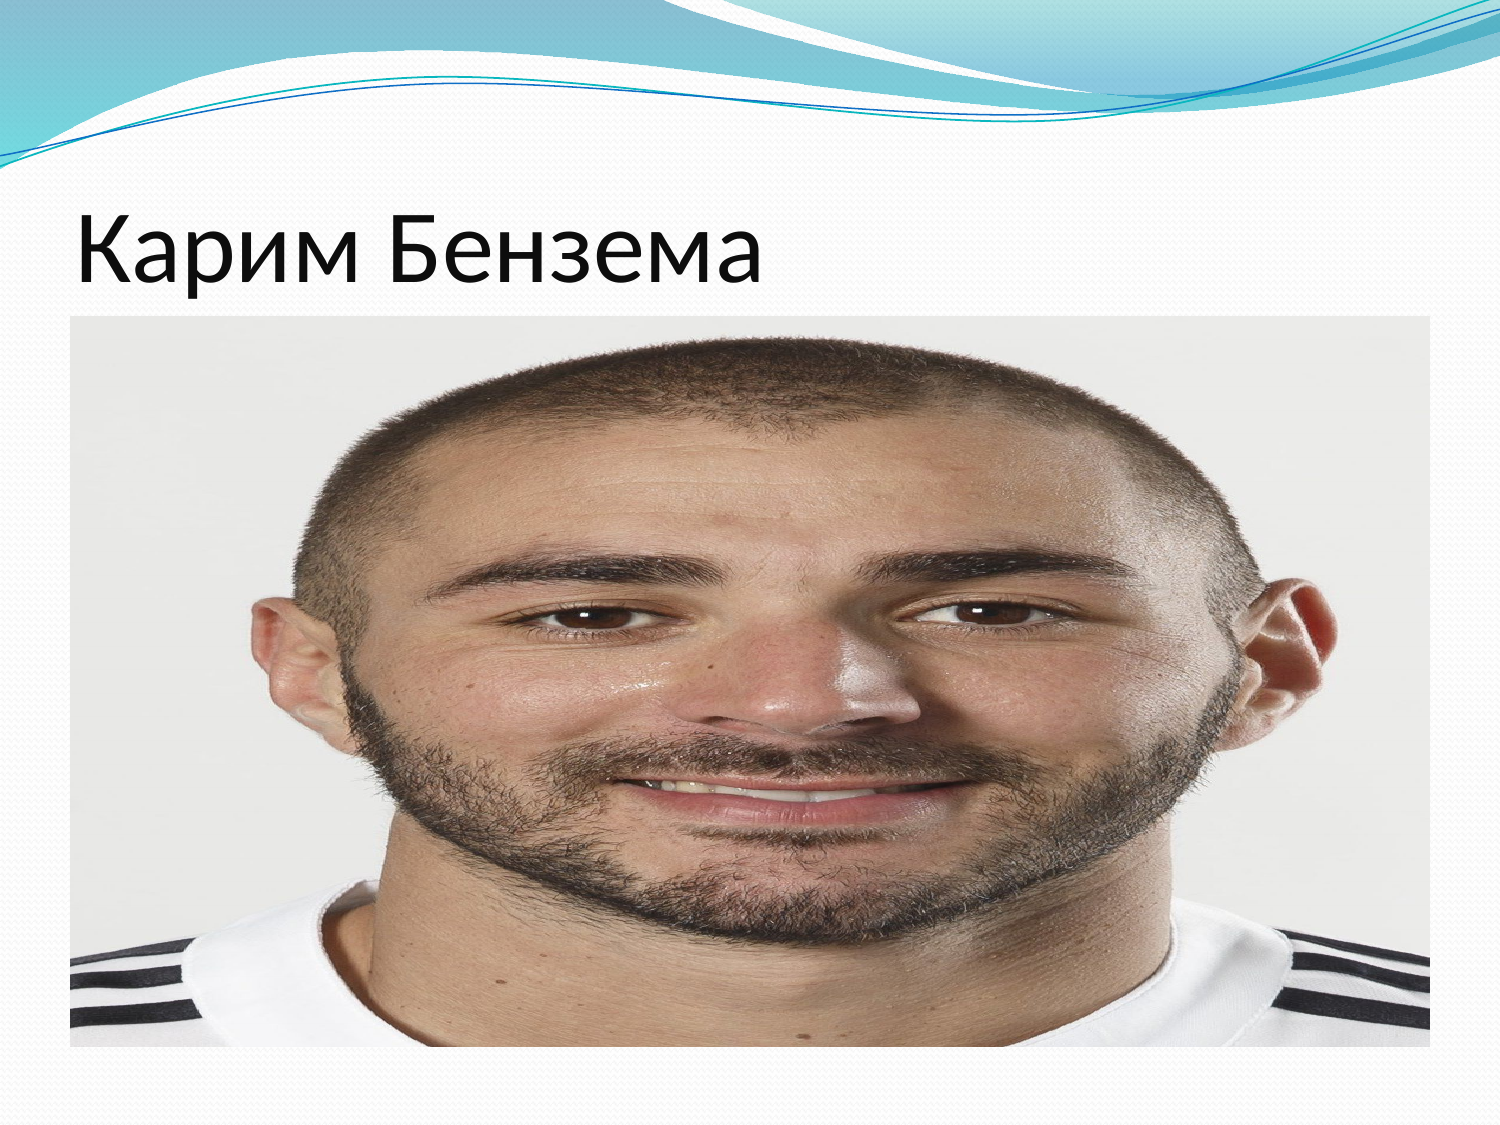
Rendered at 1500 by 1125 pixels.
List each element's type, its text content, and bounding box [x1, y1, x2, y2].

picture [70, 316, 1430, 1047]
title Карим Бензема [75, 115, 1425, 303]
